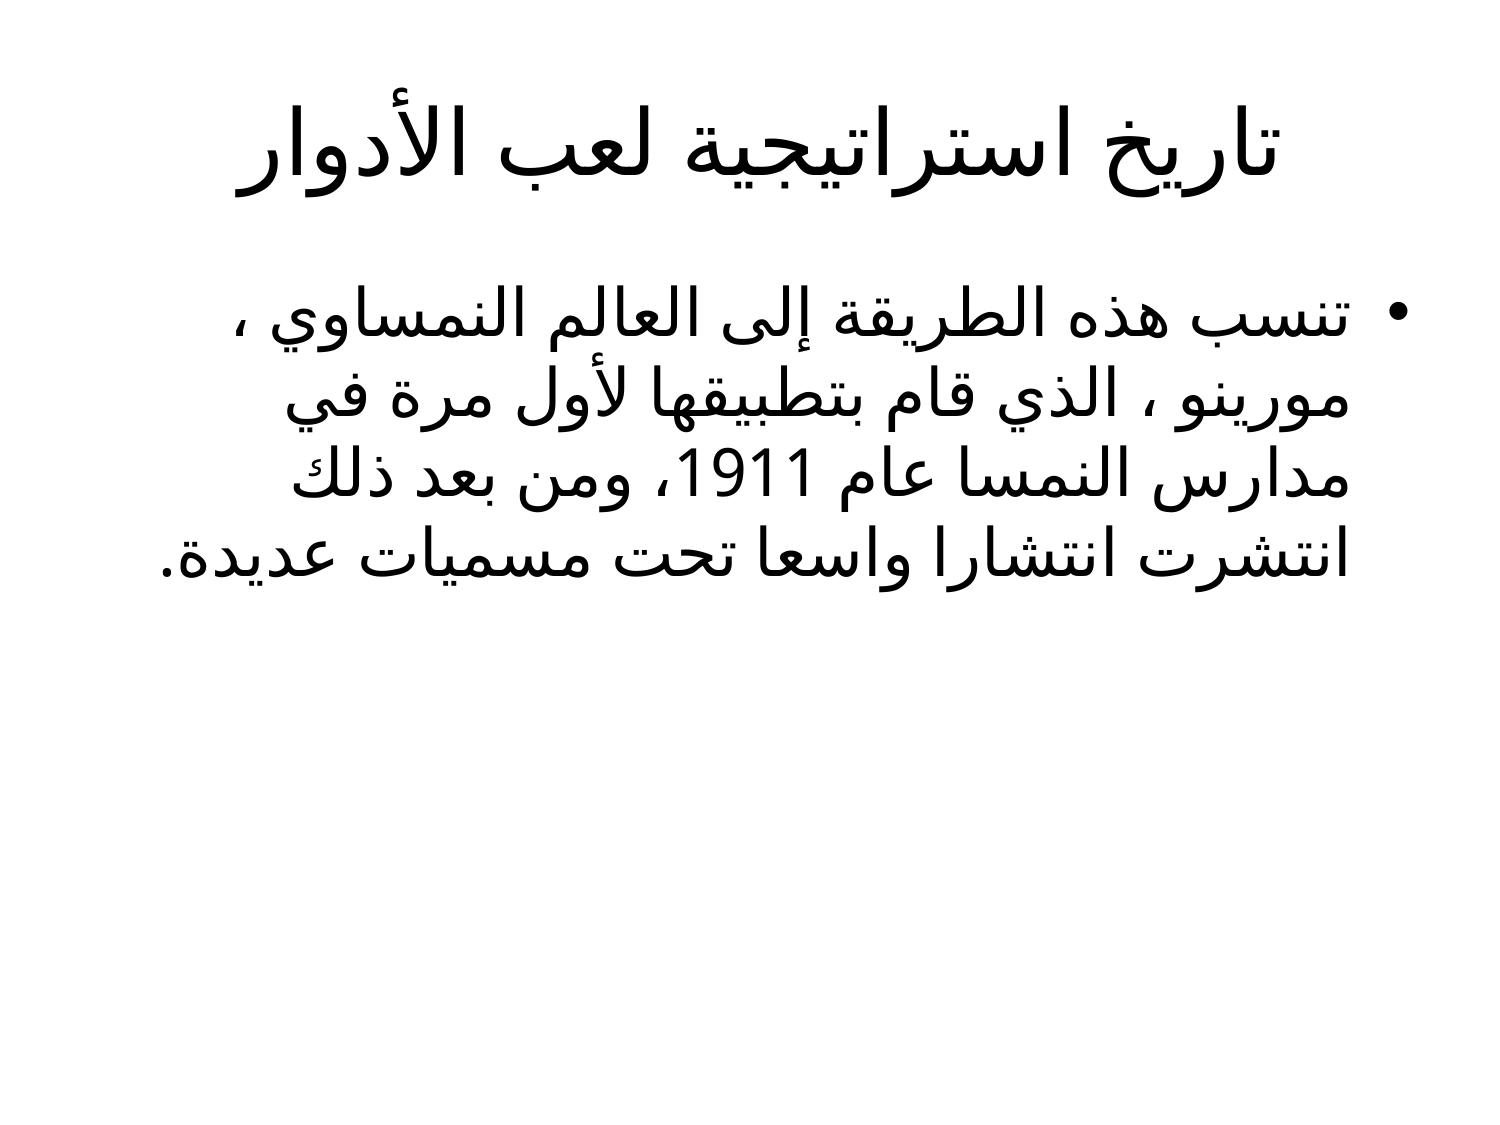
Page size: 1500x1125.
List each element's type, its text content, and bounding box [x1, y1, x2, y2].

list تنسب هذه الطريقة إلى العالم النمساوي ، مورينو ، الذي قام بتطبيقها لأول مرة في مدارس النمسا عام 1911، ومن بعد ذلك انتشرت انتشارا واسعا تحت مسميات عديدة. [75, 262, 1425, 1005]
title تاريخ استراتيجية لعب الأدوار [75, 45, 1425, 233]
